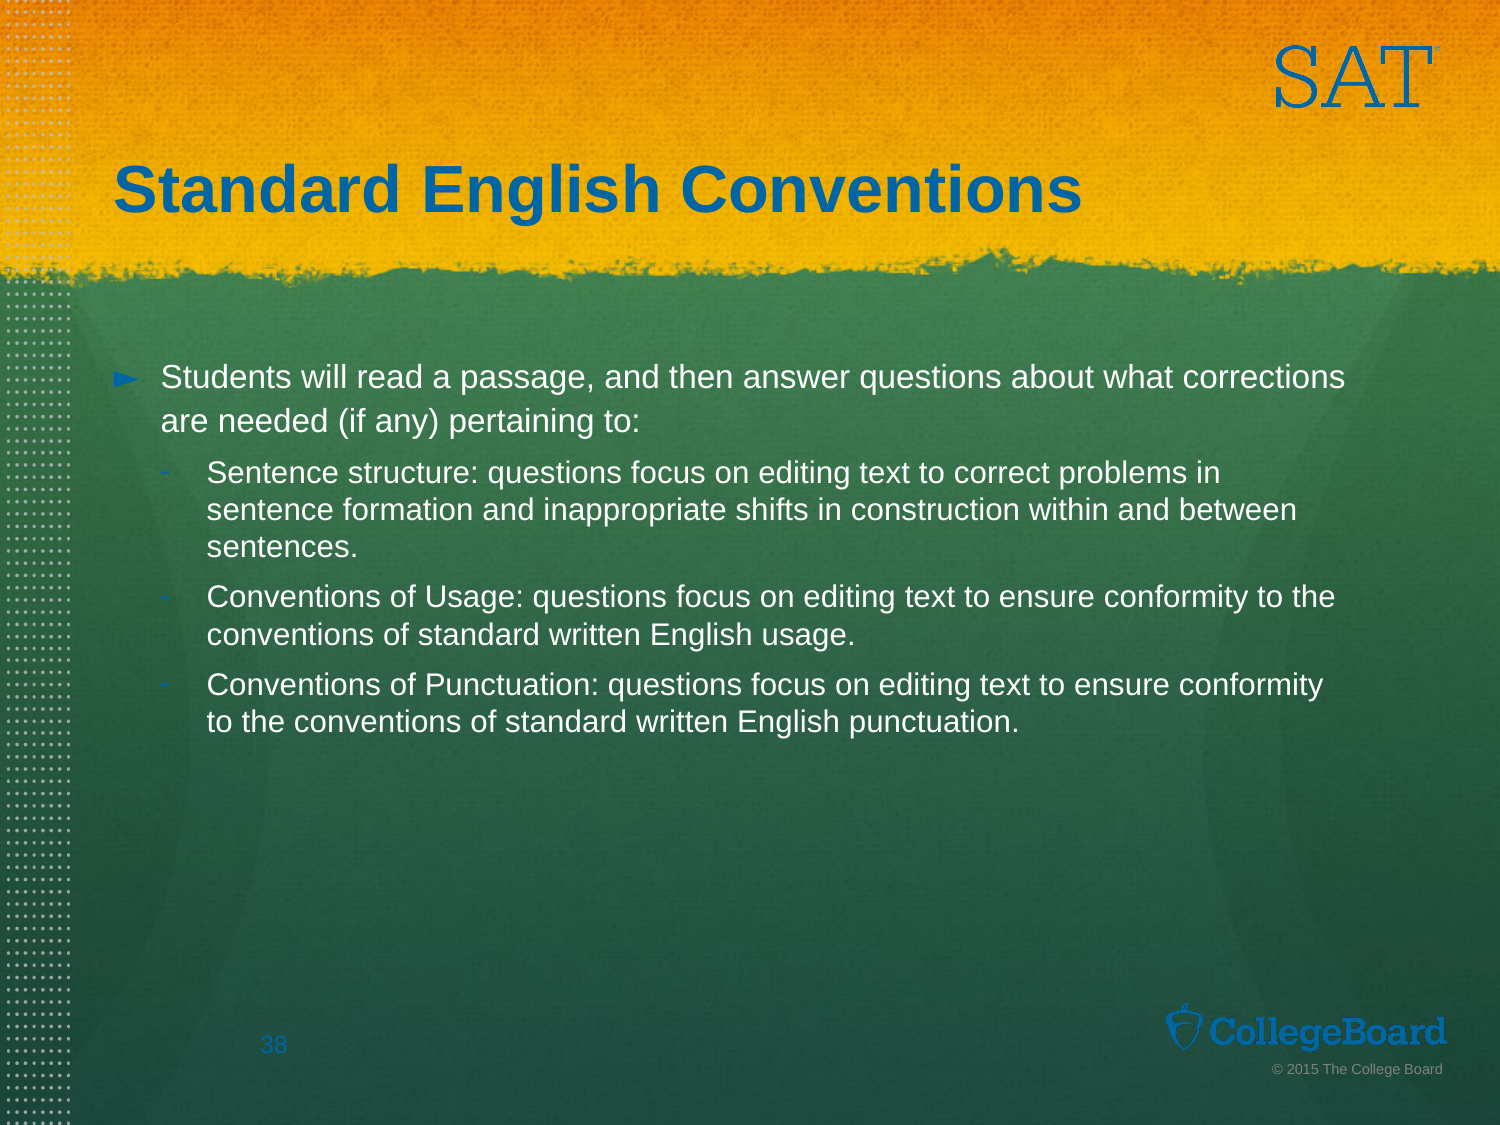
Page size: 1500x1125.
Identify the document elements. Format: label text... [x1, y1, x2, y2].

text_box Students will read a passage, and then answer questions about what corrections are needed (if any) pertaining to: Sentence structure: questions focus on editing text to correct problems in sentence formation and inappropriate shifts in construction within and between sentences. Conventions of Usage: questions focus on editing text to ensure conformity to the conventions of standard written English usage. Conventions of Punctuation: questions focus on editing text to ensure conformity to the conventions of standard written English punctuation. [98, 235, 1373, 917]
picture [0, 0, 1500, 1125]
title Standard English Conventions [98, 33, 1373, 235]
slide_number 38 [98, 1013, 449, 1074]
